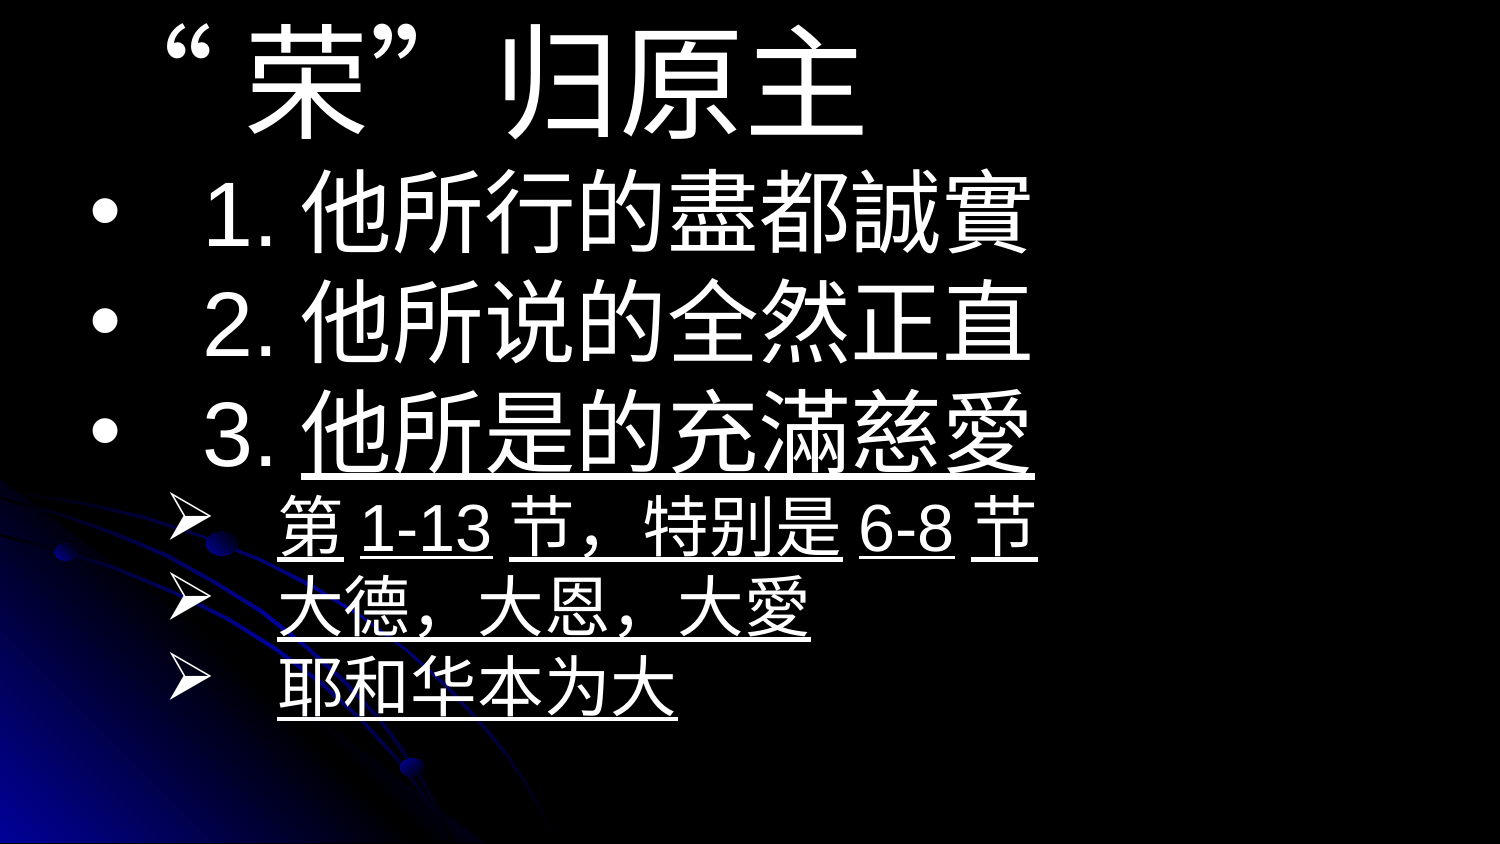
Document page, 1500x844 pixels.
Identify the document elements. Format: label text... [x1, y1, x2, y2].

text_box “荣”归原主 1.他所行的盡都誠實 2.他所说的全然正直 3.他所是的充滿慈愛 第1-13节，特别是6-8节 大德，大恩，大愛 耶和华本为大 [74, 0, 1438, 844]
